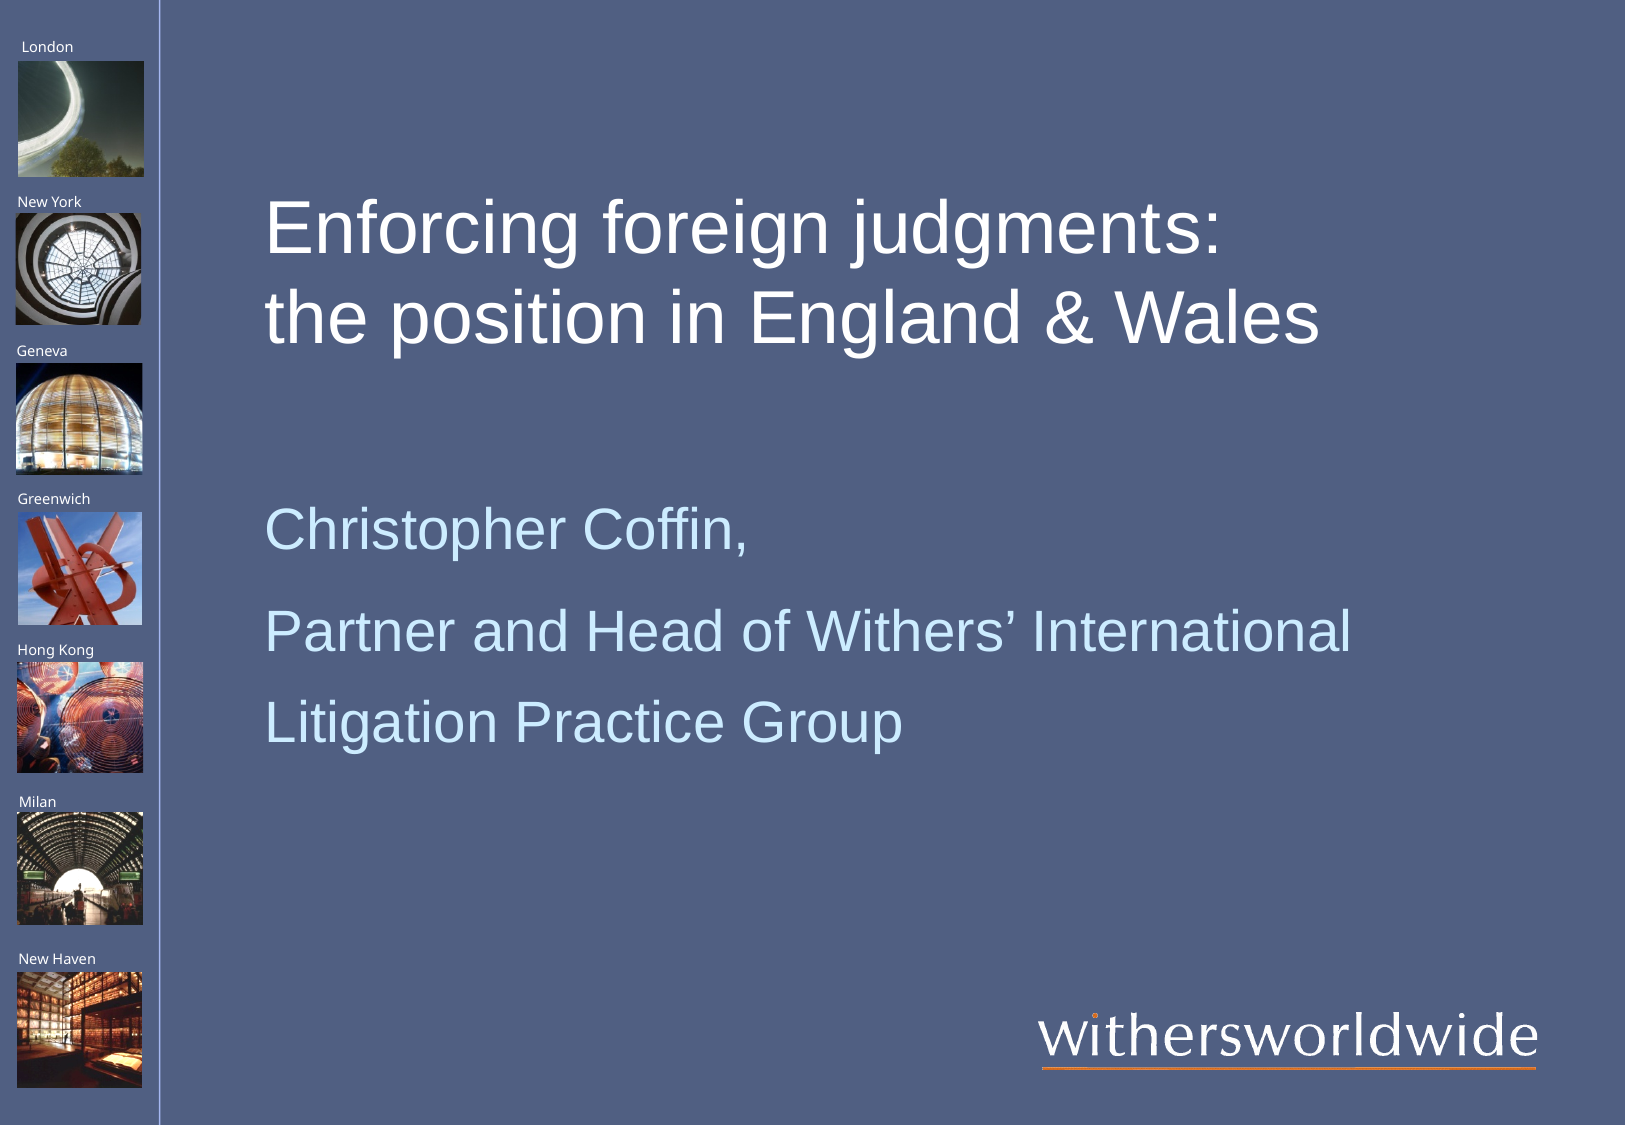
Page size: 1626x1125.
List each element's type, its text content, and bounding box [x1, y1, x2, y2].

title Enforcing foreign judgment s: the position in England & Wales [249, 174, 1400, 363]
picture [1037, 1012, 1538, 1070]
picture [17, 662, 144, 773]
picture [15, 213, 142, 325]
picture [18, 61, 144, 177]
picture [18, 512, 142, 625]
subtitle Christopher Coffin, Partner and Head of Withers’ International Litigation Practice Group [249, 462, 1388, 751]
picture [16, 363, 143, 475]
